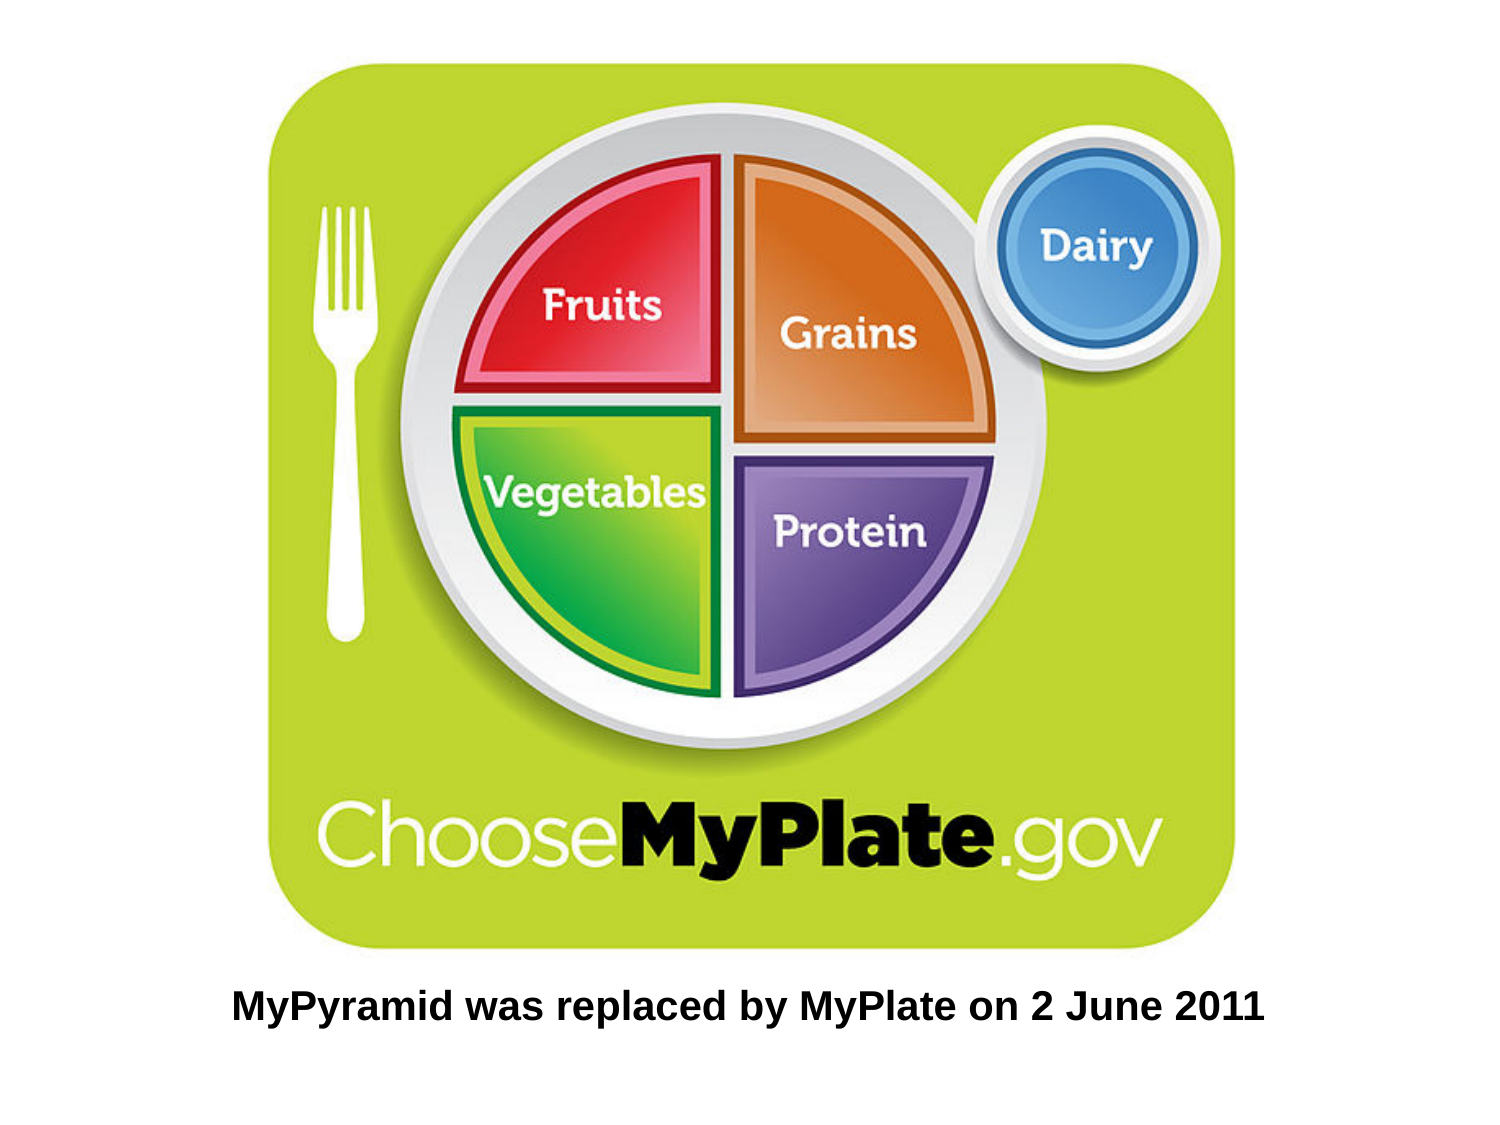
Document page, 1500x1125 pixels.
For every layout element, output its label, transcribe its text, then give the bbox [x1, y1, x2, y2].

picture [229, 31, 1276, 982]
text_box MyPyramid was replaced by MyPlate on 2 June 2011 [142, 971, 1355, 1037]
